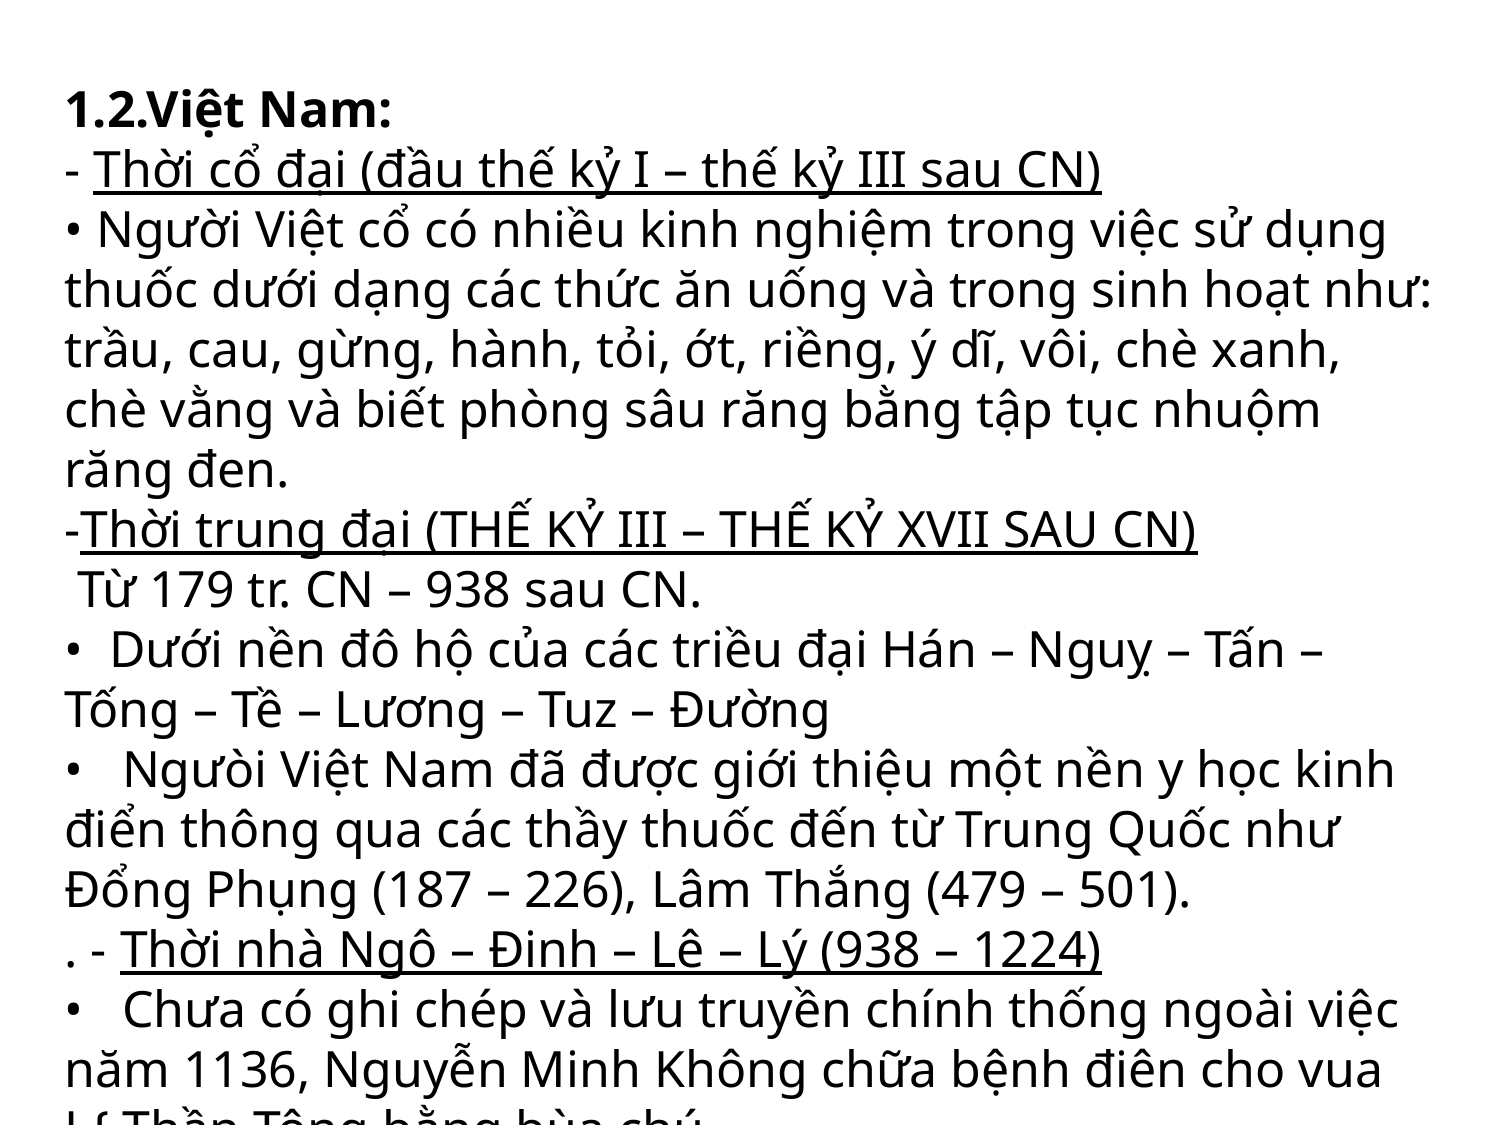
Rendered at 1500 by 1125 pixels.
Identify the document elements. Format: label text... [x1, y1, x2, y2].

text_box 1.2.Việt Nam: - Thời cổ đại (đầu thế kỷ I – thế kỷ III sau CN) • Người Việt cổ có nhiều kinh nghiệm trong việc sử dụng thuốc dưới dạng các thức ăn uống và trong sinh hoạt như: trầu, cau, gừng, hành, tỏi, ớt, riềng, ý dĩ, vôi, chè xanh, chè vằng và biết phòng sâu răng bằng tập tục nhuộm răng đen. -Thời trung đại (THẾ KỶ III – THẾ KỶ XVII SAU CN) Từ 179 tr. CN – 938 sau CN. • Dưới nền đô hộ của các triều đại Hán – Nguỵ – Tấn – Tống – Tề – Lương – Tuz – Đường • Ngưòi Việt Nam đã được giới thiệu một nền y học kinh điển thông qua các thầy thuốc đến từ Trung Quốc như Đổng Phụng (187 – 226), Lâm Thắng (479 – 501). . - Thời nhà Ngô – Đinh – Lê – Lý (938 – 1224) • Chưa có ghi chép và lưu truyền chính thống ngoài việc năm 1136, Nguyễn Minh Không chữa bệnh điên cho vua L{ Thần Tông bằng bùa chú. [49, 69, 1450, 1125]
